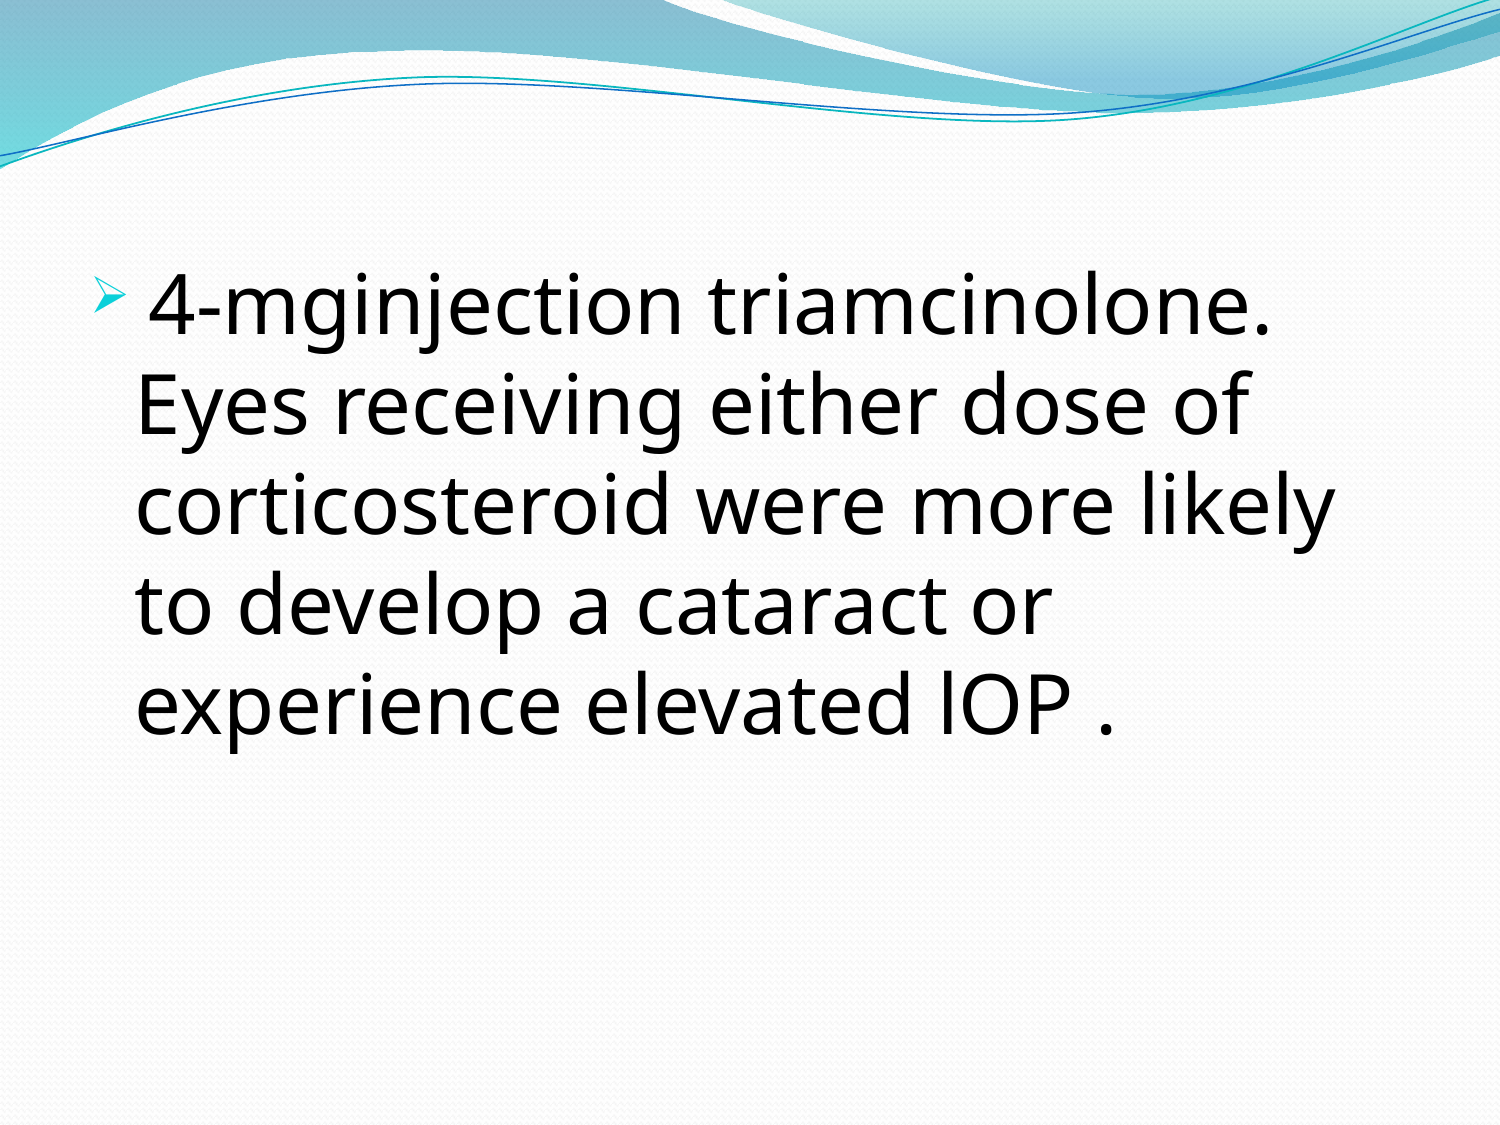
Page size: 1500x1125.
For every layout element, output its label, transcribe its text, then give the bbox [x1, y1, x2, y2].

list 4-mginjection triamcinolone. Eyes receiving either dose of corticosteroid were more likely to develop a cataract or experience elevated lOP . [75, 243, 1425, 1038]
